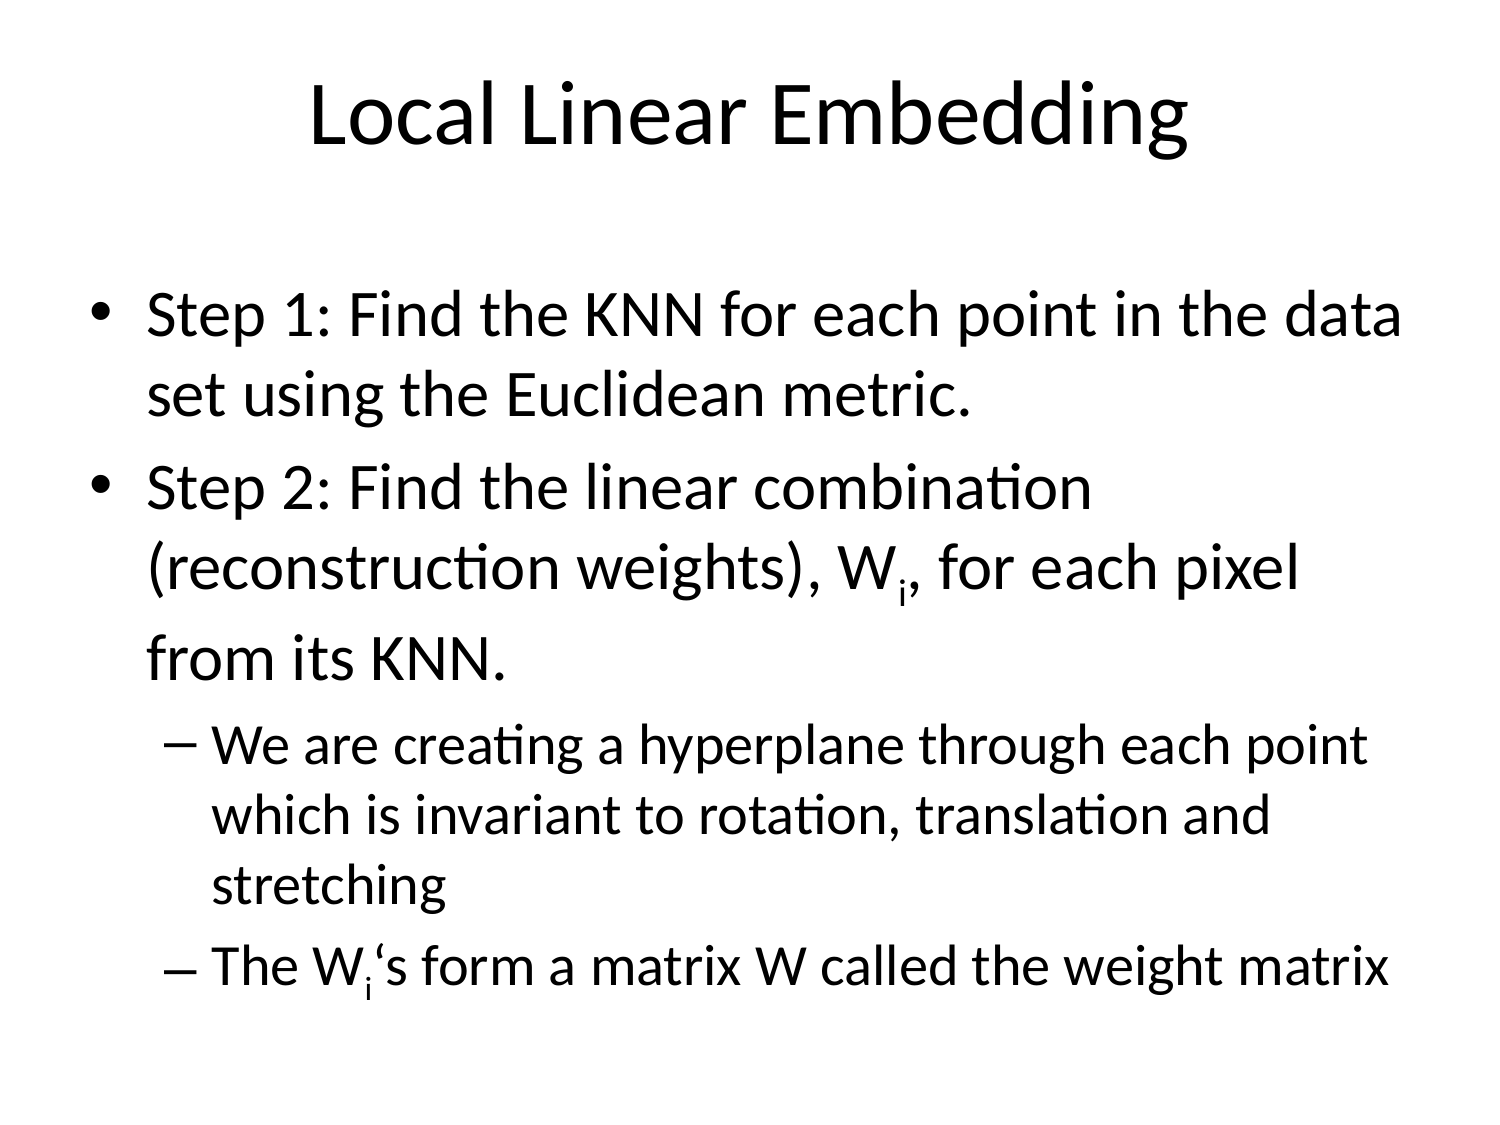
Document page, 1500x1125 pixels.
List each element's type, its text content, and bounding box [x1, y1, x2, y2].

list Step 1: Find the KNN for each point in the data set using the Euclidean metric. Step 2: Find the linear combination (reconstruction weights), Wi, for each pixel from its KNN. We are creating a hyperplane through each point which is invariant to rotation, translation and stretching The Wi‘s form a matrix W called the weight matrix [75, 262, 1425, 1005]
title Local Linear Embedding [75, 45, 1425, 233]
